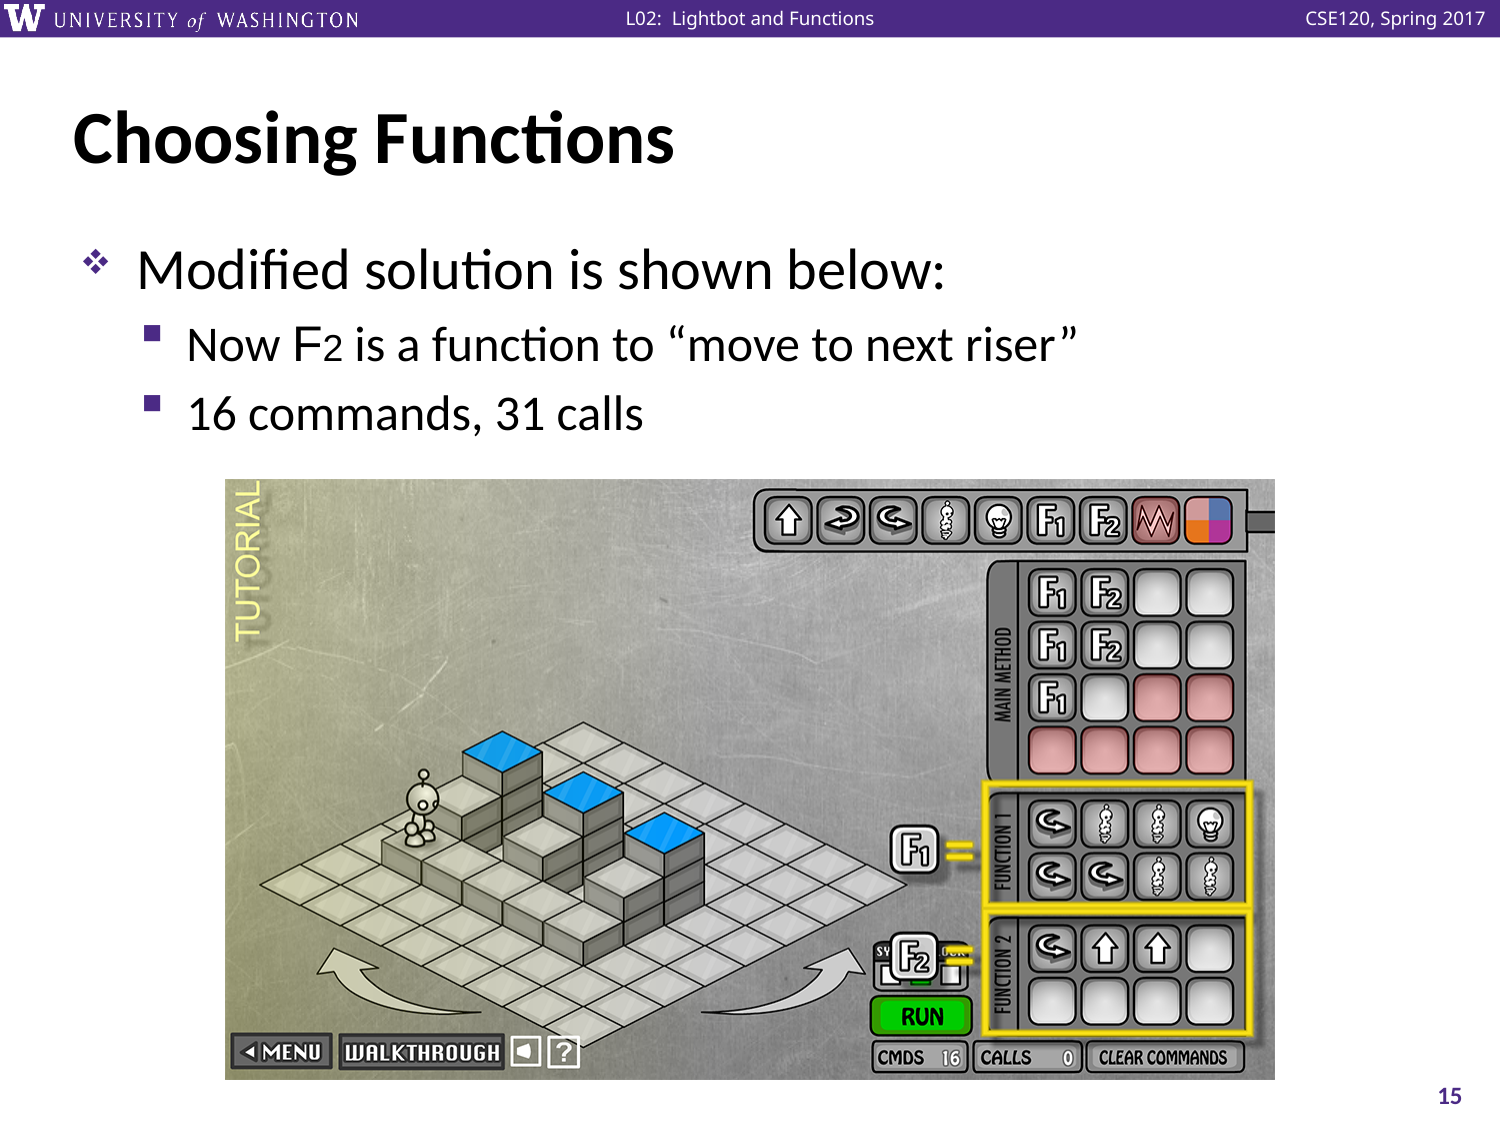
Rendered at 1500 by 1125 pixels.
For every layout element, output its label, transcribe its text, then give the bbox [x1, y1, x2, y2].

picture [4, 4, 358, 32]
picture [224, 479, 1276, 1081]
title Choosing Functions [58, 71, 1438, 197]
slide_number 15 [1400, 1065, 1500, 1125]
list Modified solution is shown below: Now F2 is a function to “move to next riser” 16 commands, 31 calls [64, 223, 1438, 1040]
